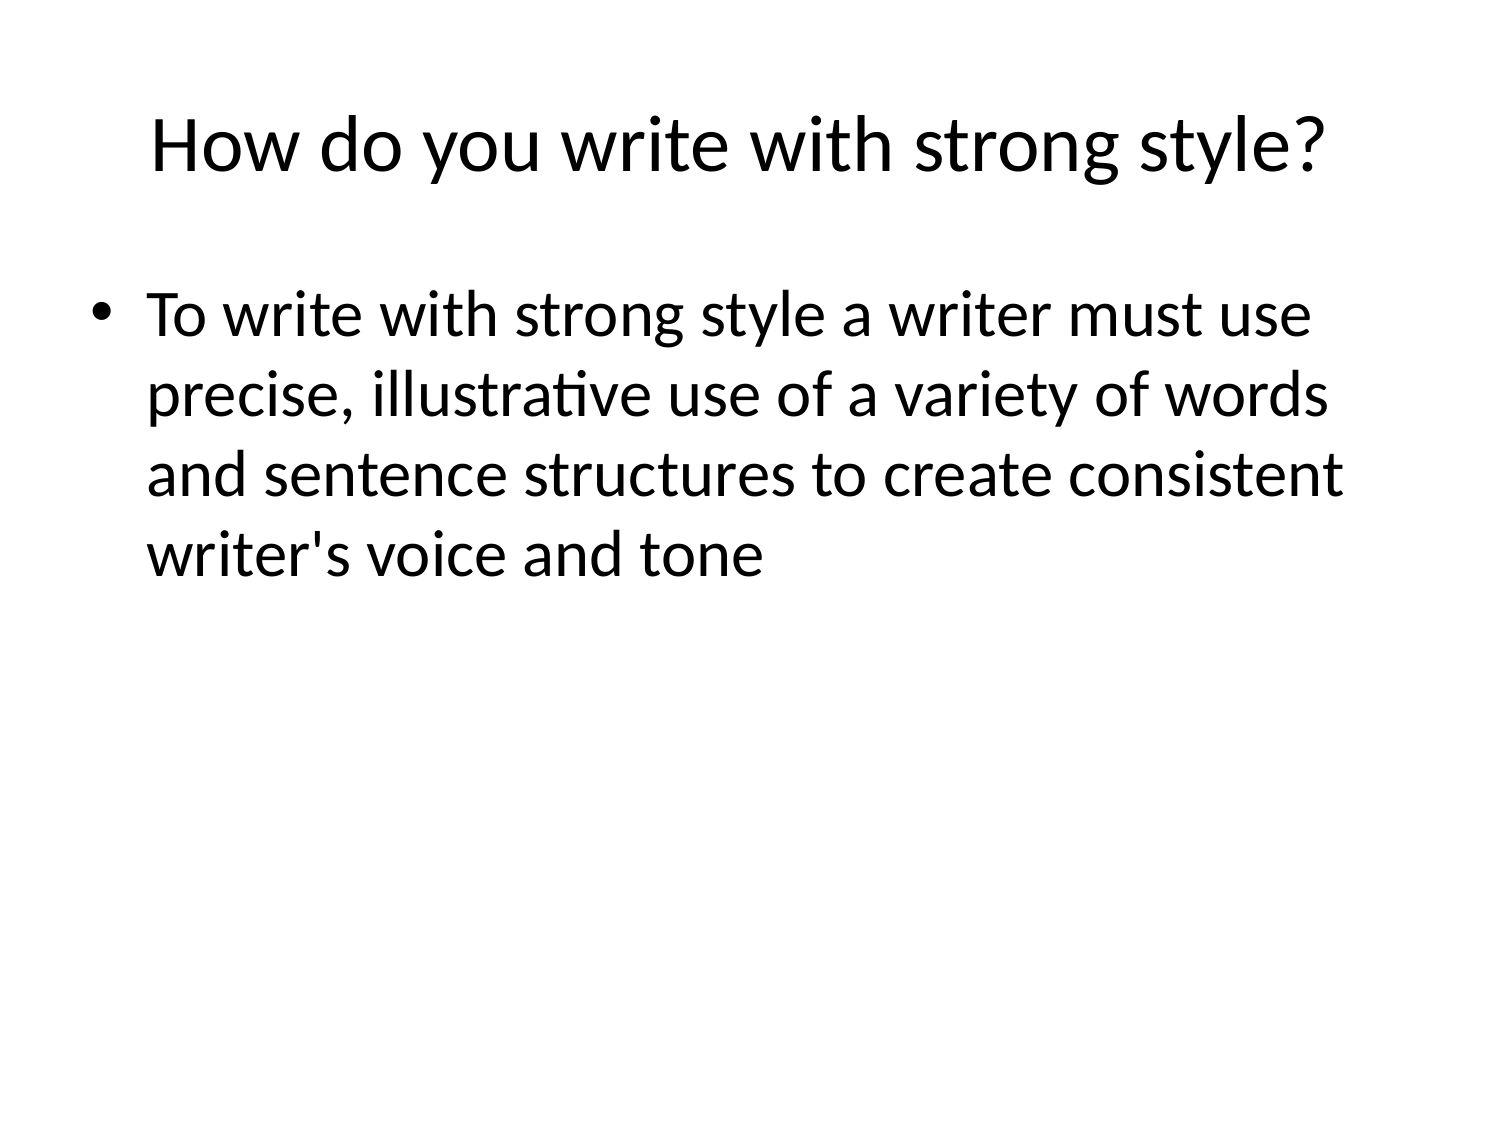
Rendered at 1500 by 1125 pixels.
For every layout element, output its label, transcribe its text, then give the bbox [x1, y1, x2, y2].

list To write with strong style a writer must use precise, illustrative use of a variety of words and sentence structures to create consistent writer's voice and tone [75, 262, 1425, 1005]
title How do you write with strong style? [75, 45, 1425, 233]
